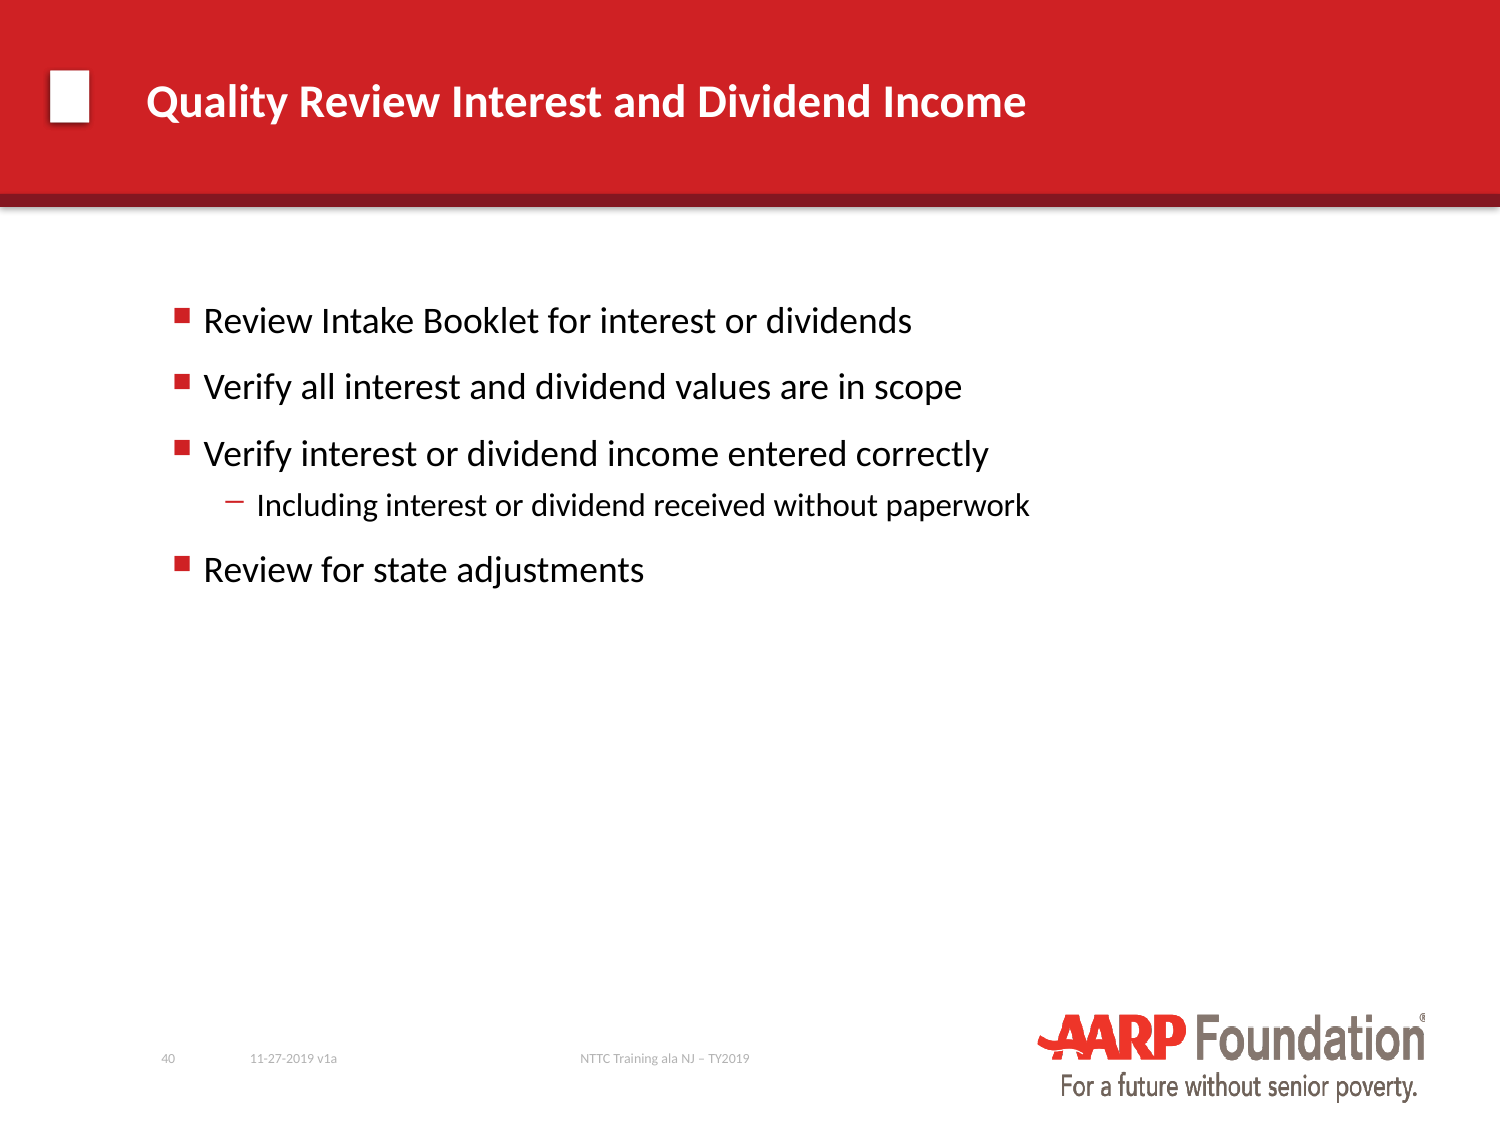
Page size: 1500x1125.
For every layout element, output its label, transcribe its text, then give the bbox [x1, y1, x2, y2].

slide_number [234, 1027, 399, 1088]
list Review Intake Booklet for interest or dividends Verify all interest and dividend values are in scope Verify interest or dividend income entered correctly Including interest or dividend received without paperwork Review for state adjustments [157, 288, 1358, 949]
title Quality Review Interest and Dividend Income [131, 4, 1331, 193]
slide_number 40 [75, 1027, 191, 1088]
footer NTTC Training ala NJ – TY2019 [427, 1027, 903, 1088]
